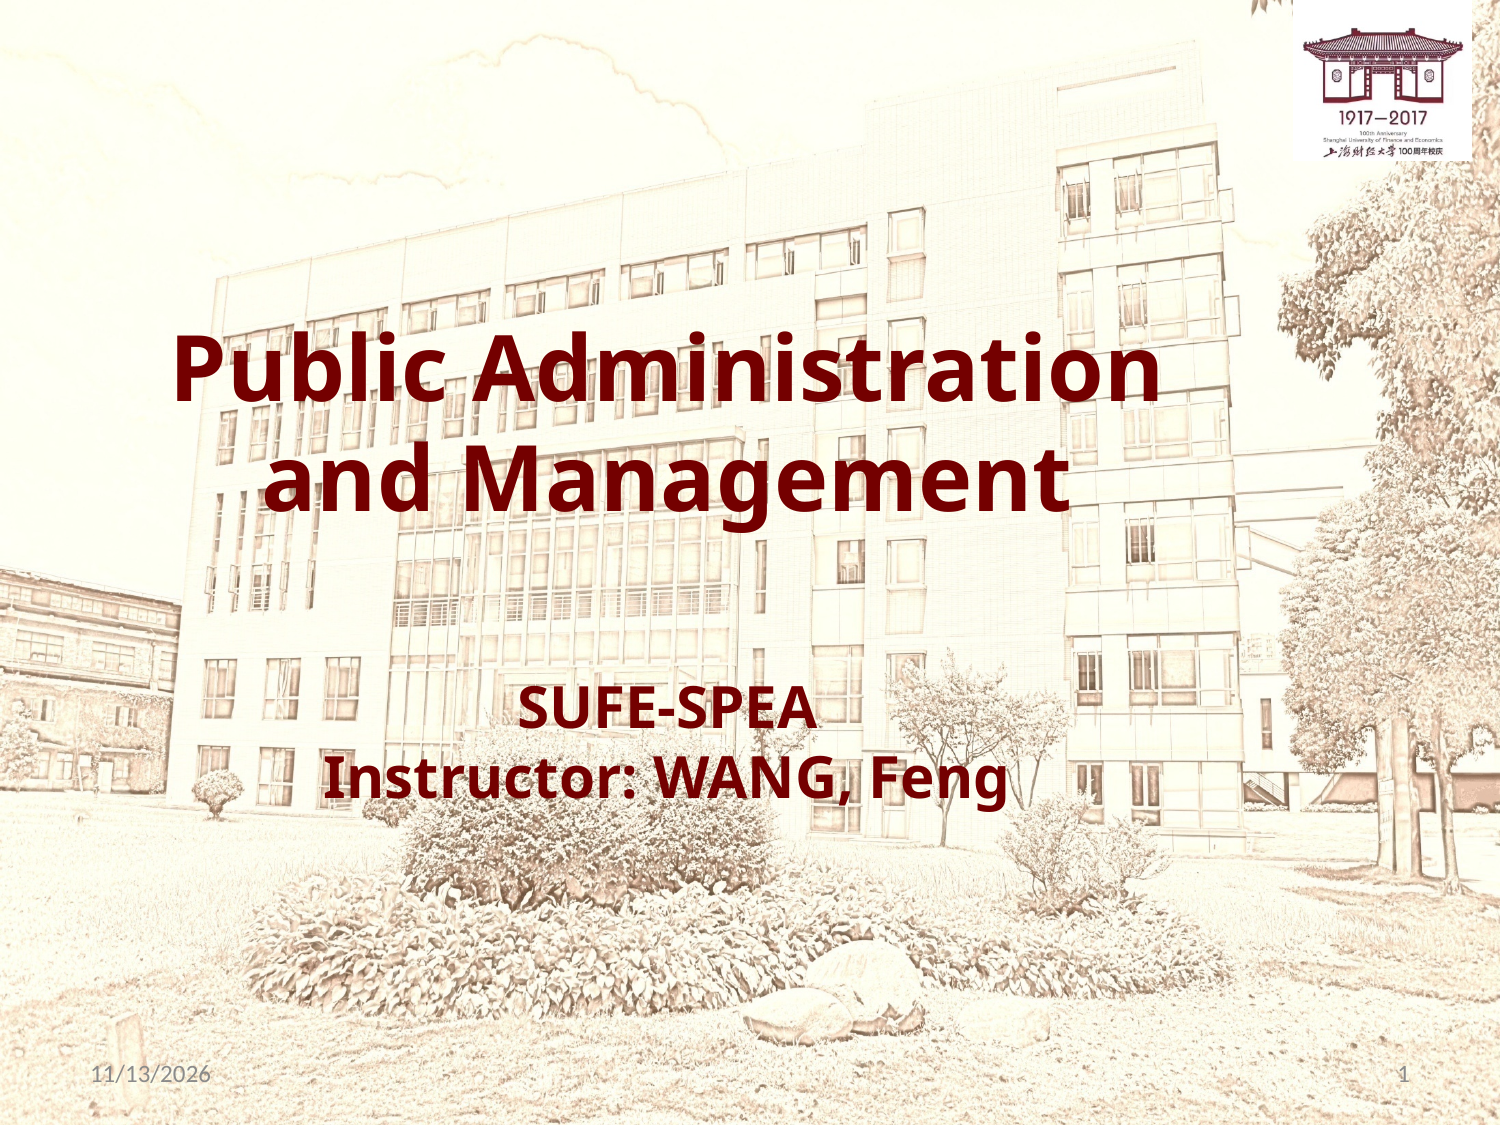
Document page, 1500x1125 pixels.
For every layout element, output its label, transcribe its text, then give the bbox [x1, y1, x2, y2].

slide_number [75, 1042, 425, 1103]
picture [1293, 0, 1472, 161]
slide_number 1 [1074, 1042, 1425, 1103]
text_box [0, 0, 1500, 1125]
text_box Public Administration and Management SUFE-SPEA Instructor: WANG, Feng [100, 302, 1235, 818]
